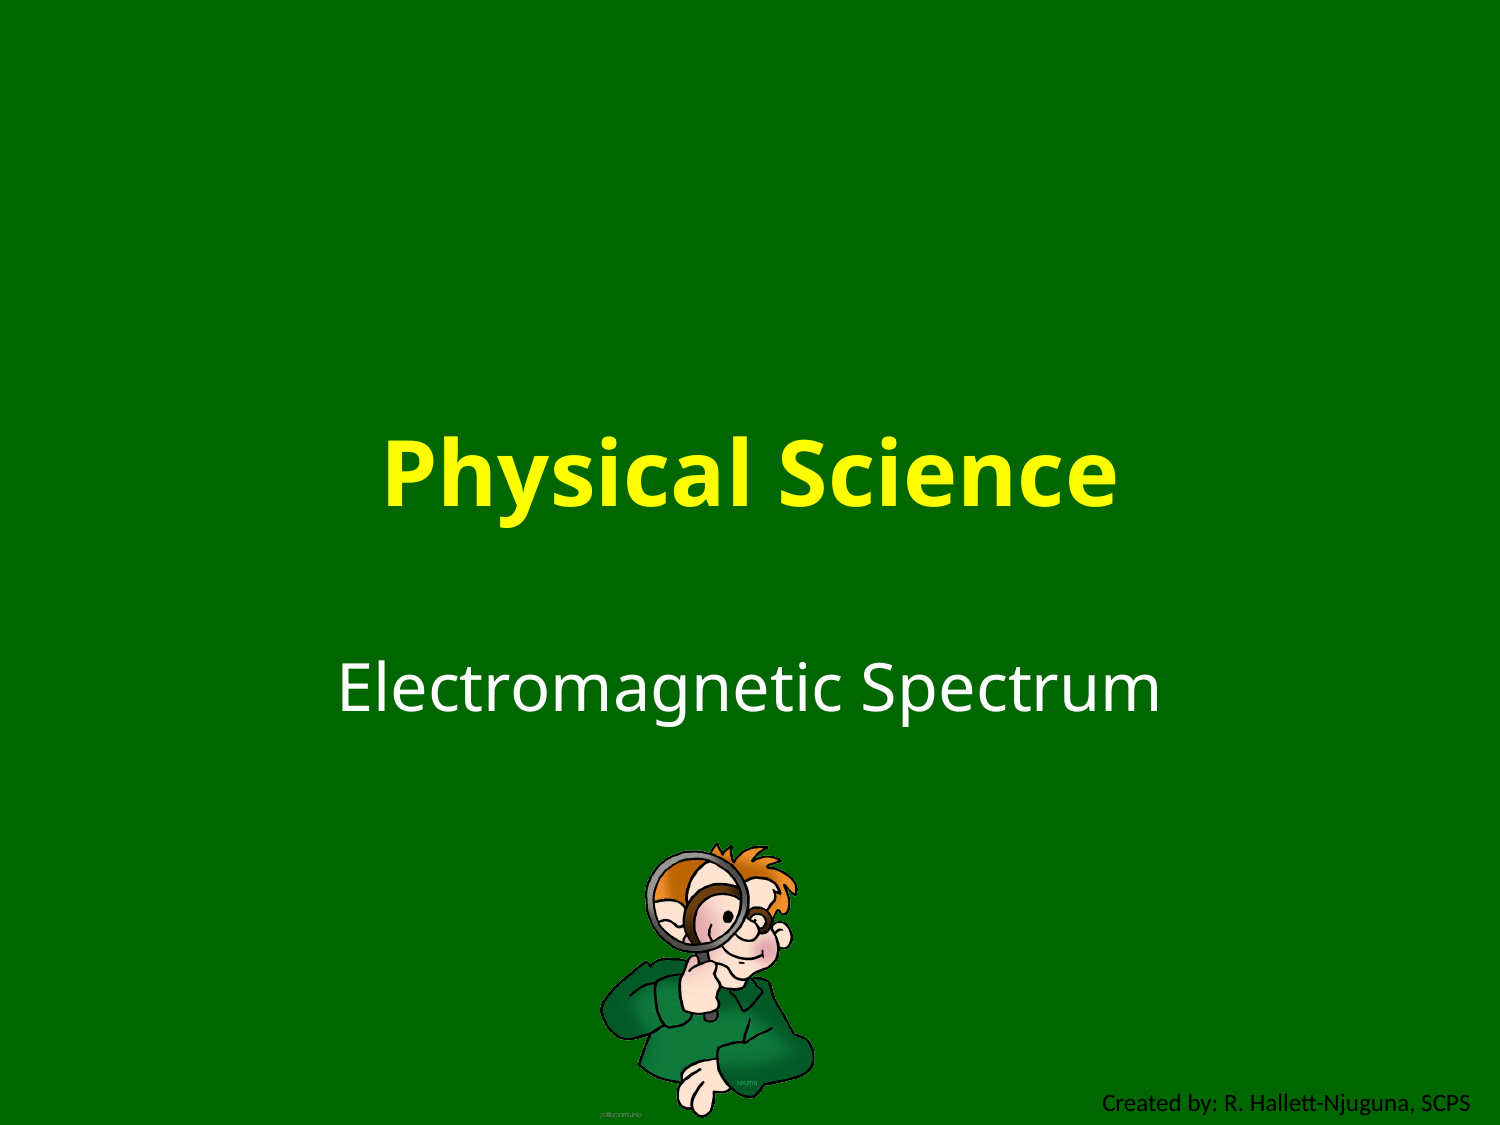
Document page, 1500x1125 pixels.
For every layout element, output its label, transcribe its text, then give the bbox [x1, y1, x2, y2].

title Physical Science [112, 349, 1388, 591]
picture [587, 925, 827, 1125]
subtitle Electromagnetic Spectrum [225, 637, 1275, 925]
